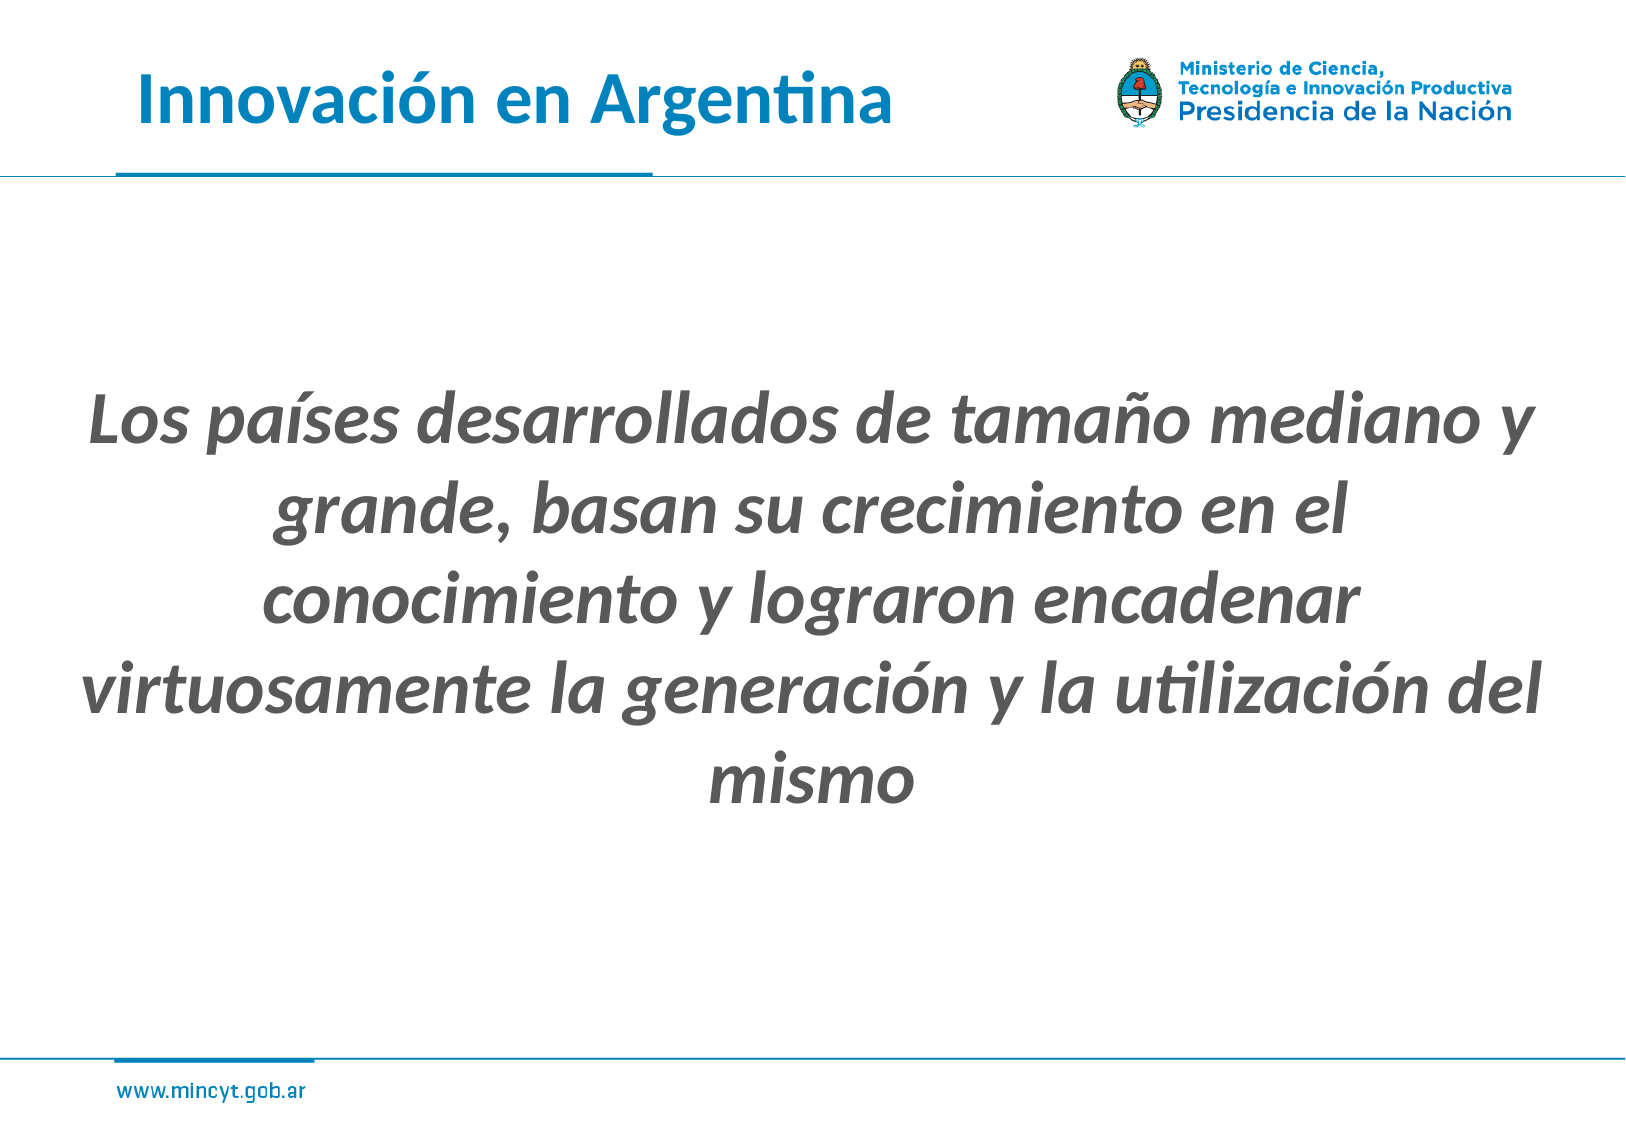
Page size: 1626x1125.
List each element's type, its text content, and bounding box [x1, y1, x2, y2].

picture [0, 178, 1626, 1057]
text_box [49, 45, 682, 150]
picture [0, 1060, 1626, 1125]
text_box Innovación en Argentina [121, 40, 1107, 146]
text_box Los países desarrollados de tamaño mediano y grande, basan su crecimiento en el conocimiento y lograron encadenar virtuosamente la generación y la utilización del mismo [45, 273, 1580, 852]
picture [0, 0, 1626, 175]
